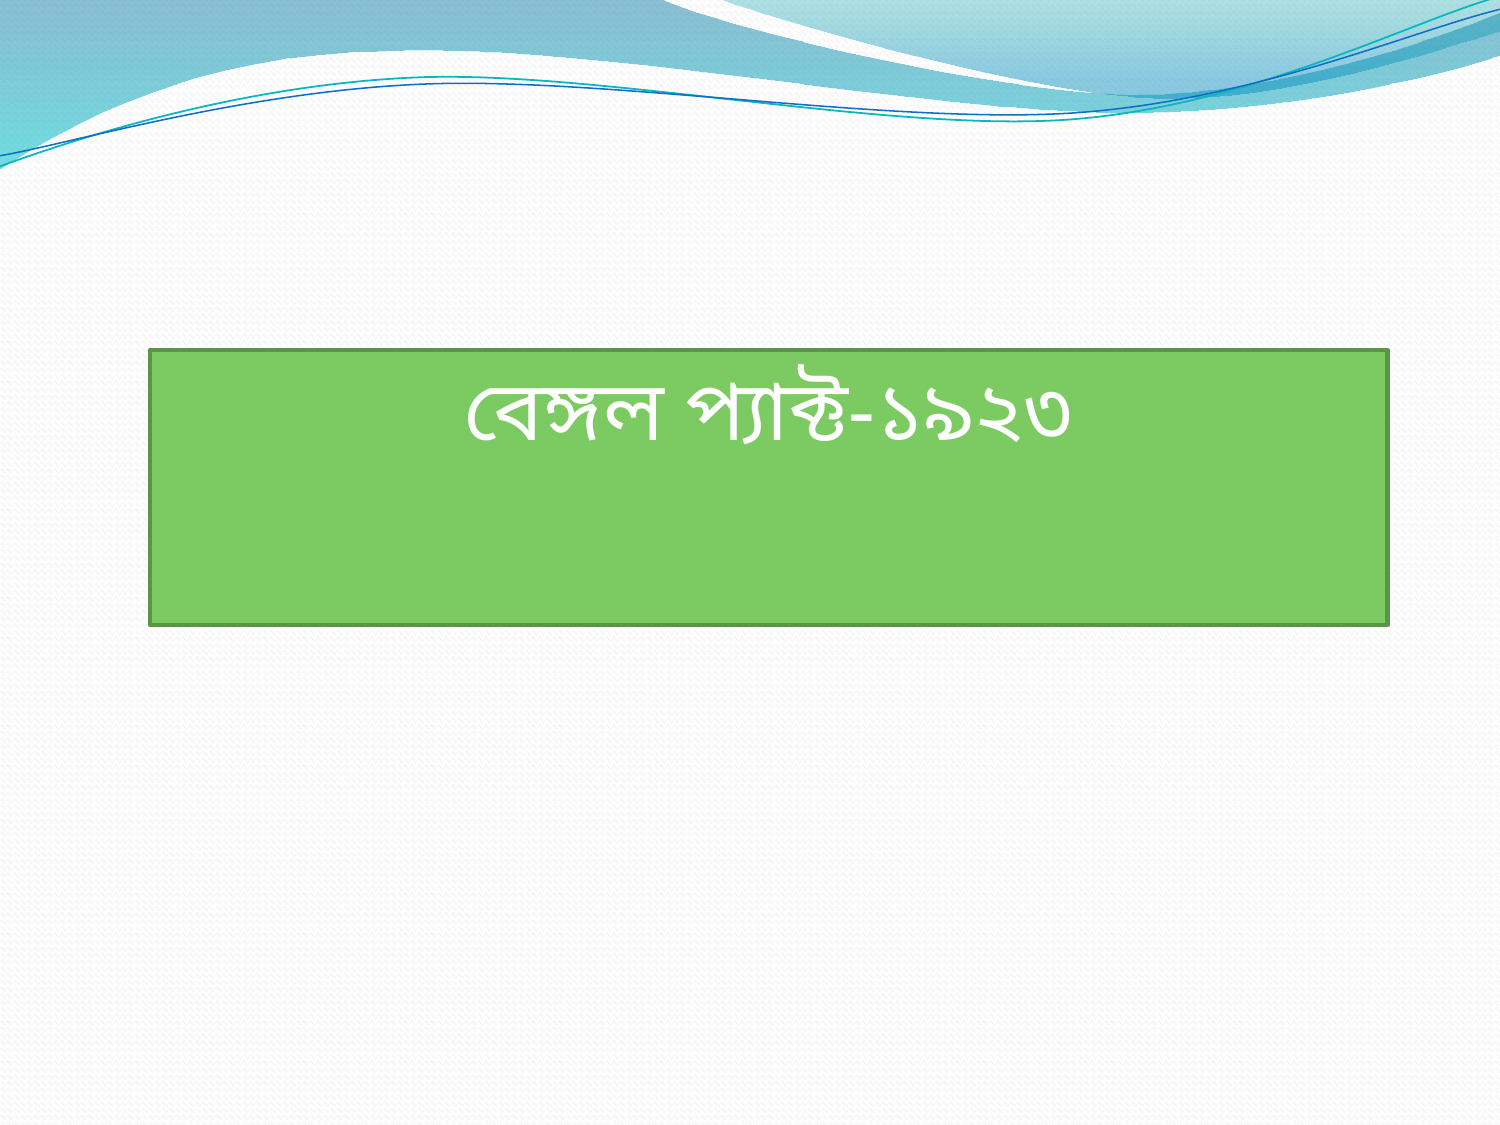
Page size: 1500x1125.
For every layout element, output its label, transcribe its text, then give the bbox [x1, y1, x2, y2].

list বেঙ্গল প্যাক্ট-১৯২৩ [148, 348, 1390, 627]
